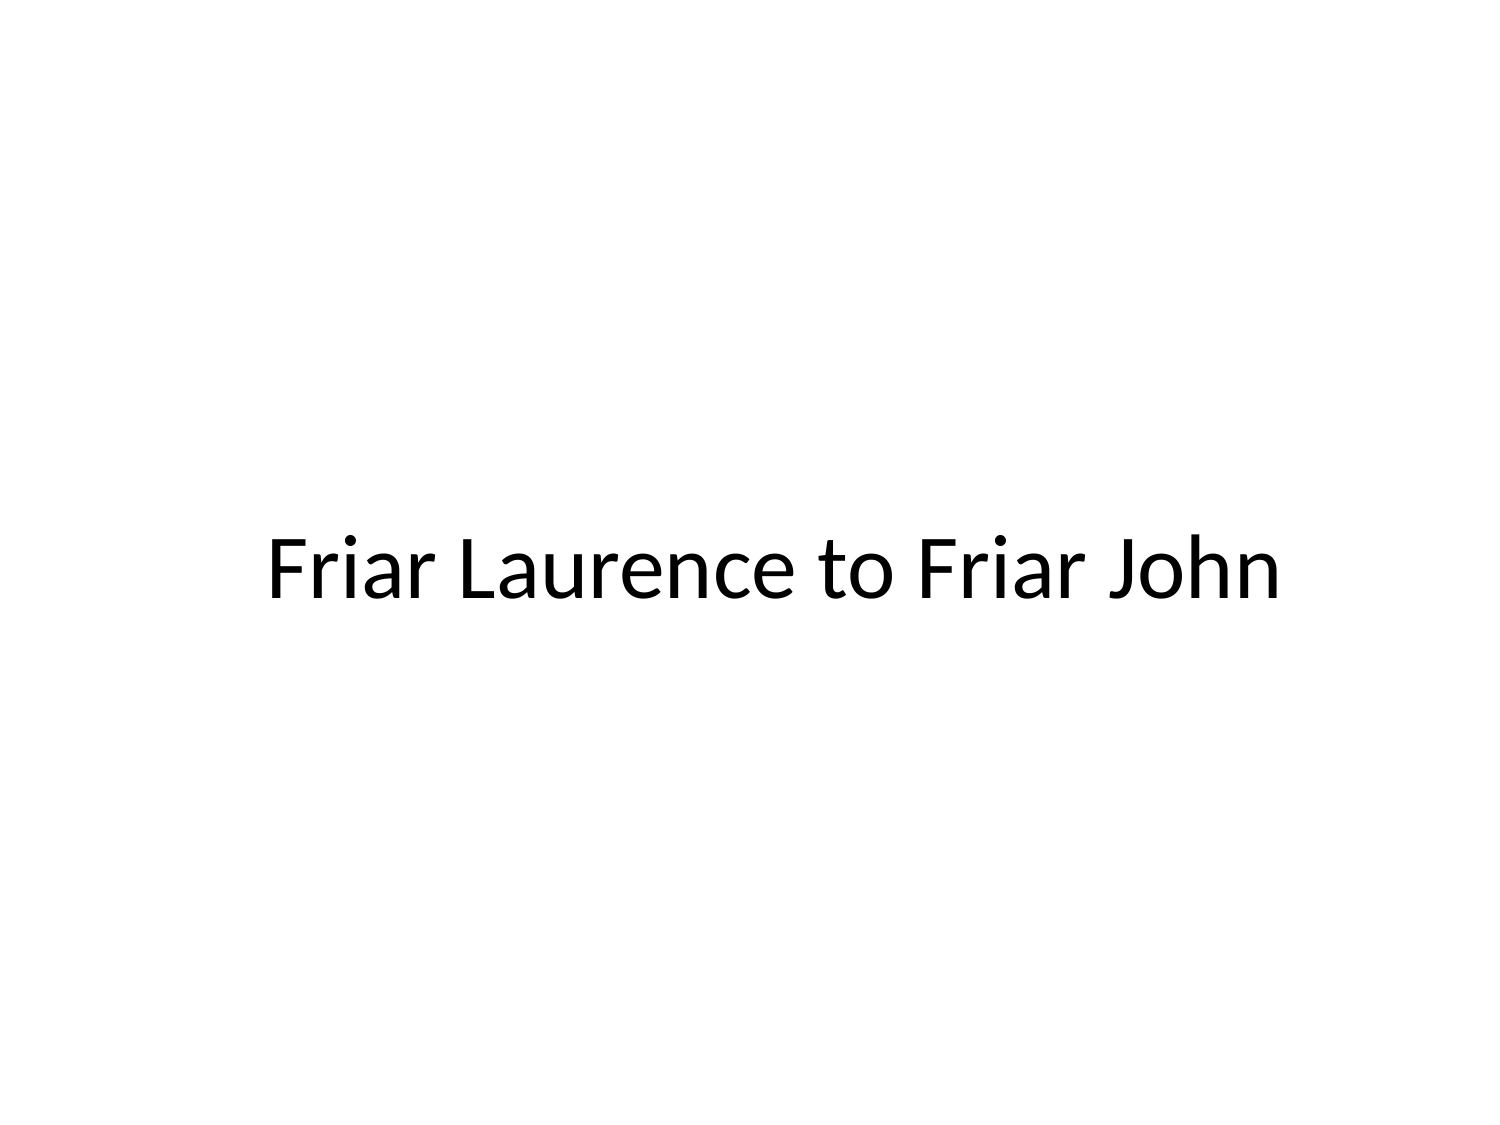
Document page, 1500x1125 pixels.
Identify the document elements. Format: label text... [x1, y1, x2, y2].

title Friar Laurence to Friar John [100, 468, 1451, 656]
